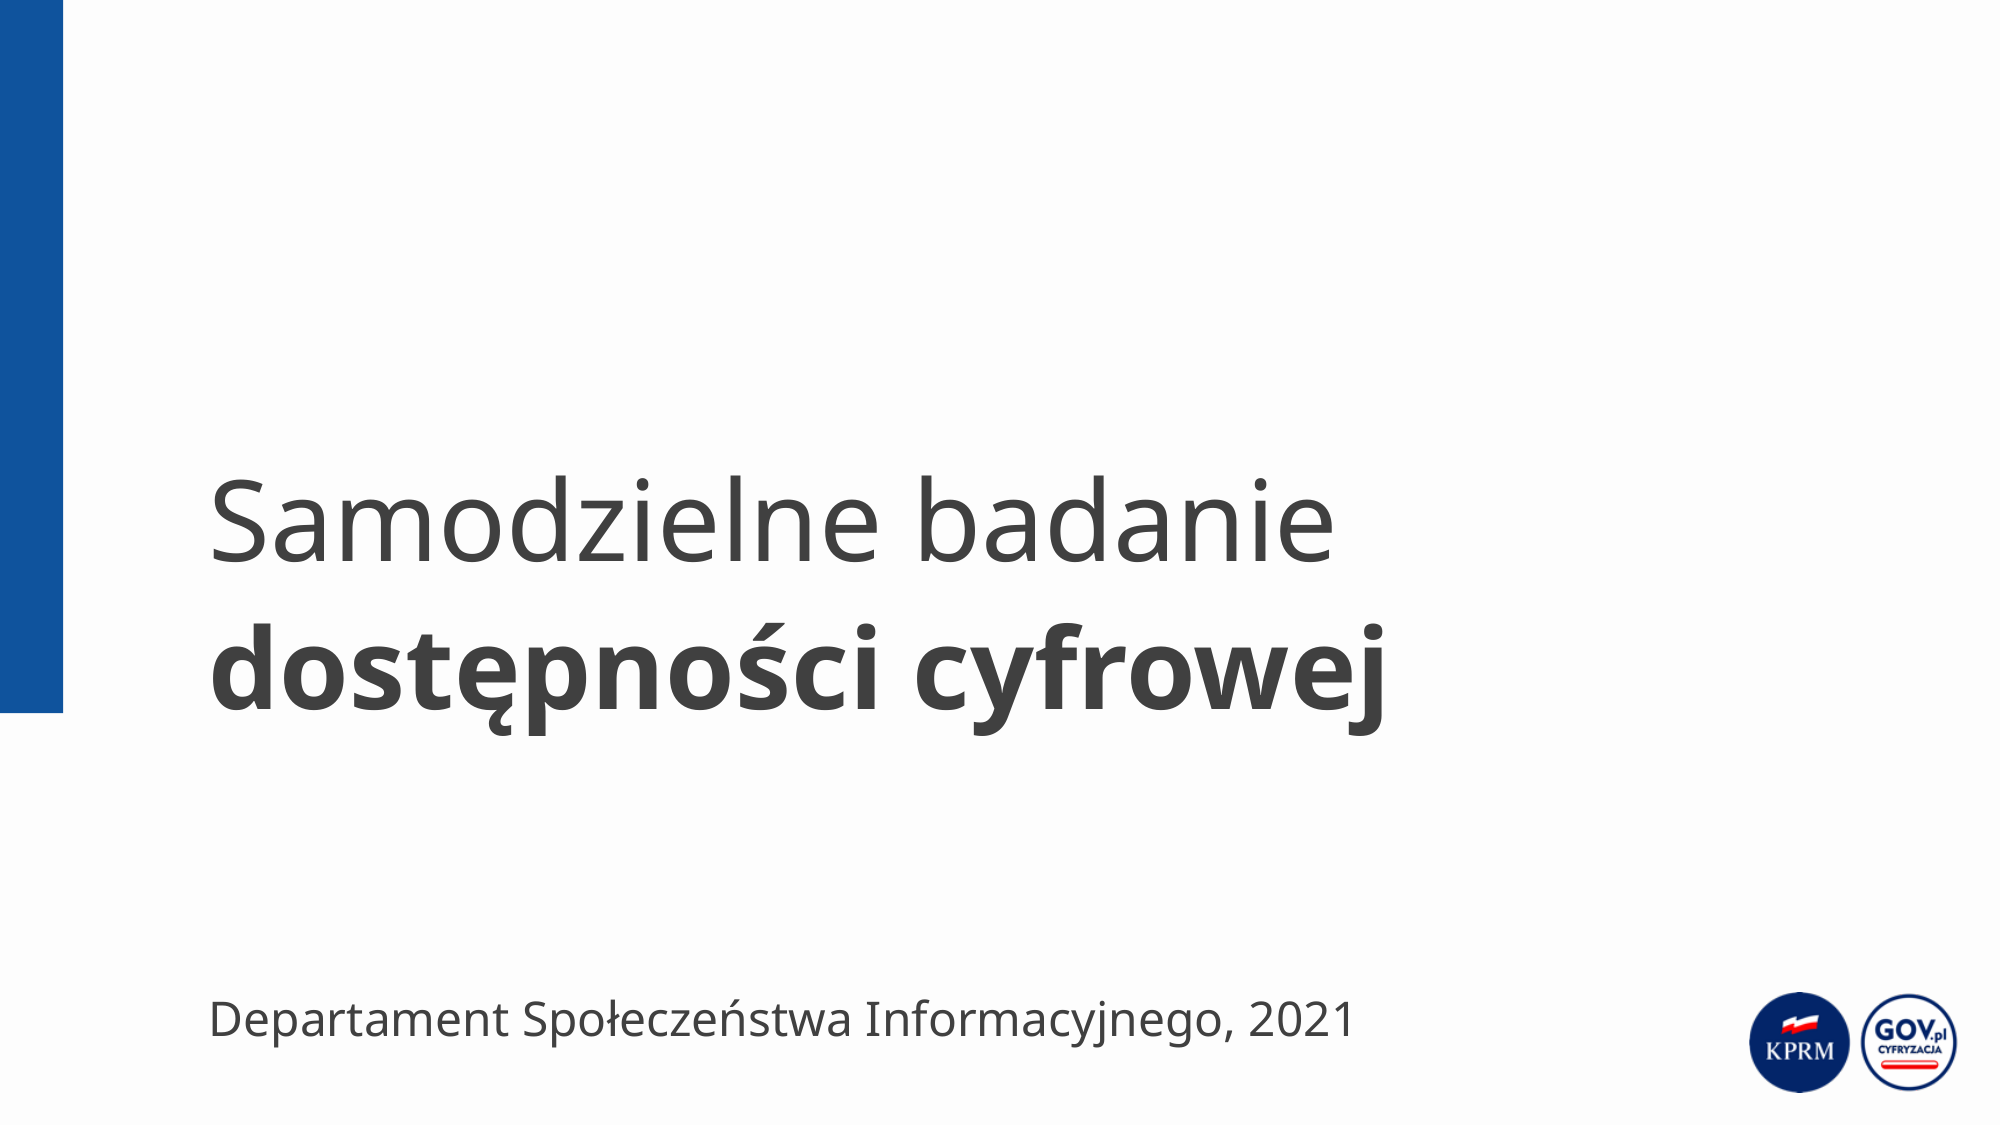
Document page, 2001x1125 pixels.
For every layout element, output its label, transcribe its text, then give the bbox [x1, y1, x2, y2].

subtitle Departament Społeczeństwa Informacyjnego, 2021 [193, 952, 1400, 1111]
title Samodzielne badanie dostępności cyfrowej [193, 427, 2000, 793]
picture [1749, 984, 1967, 1101]
